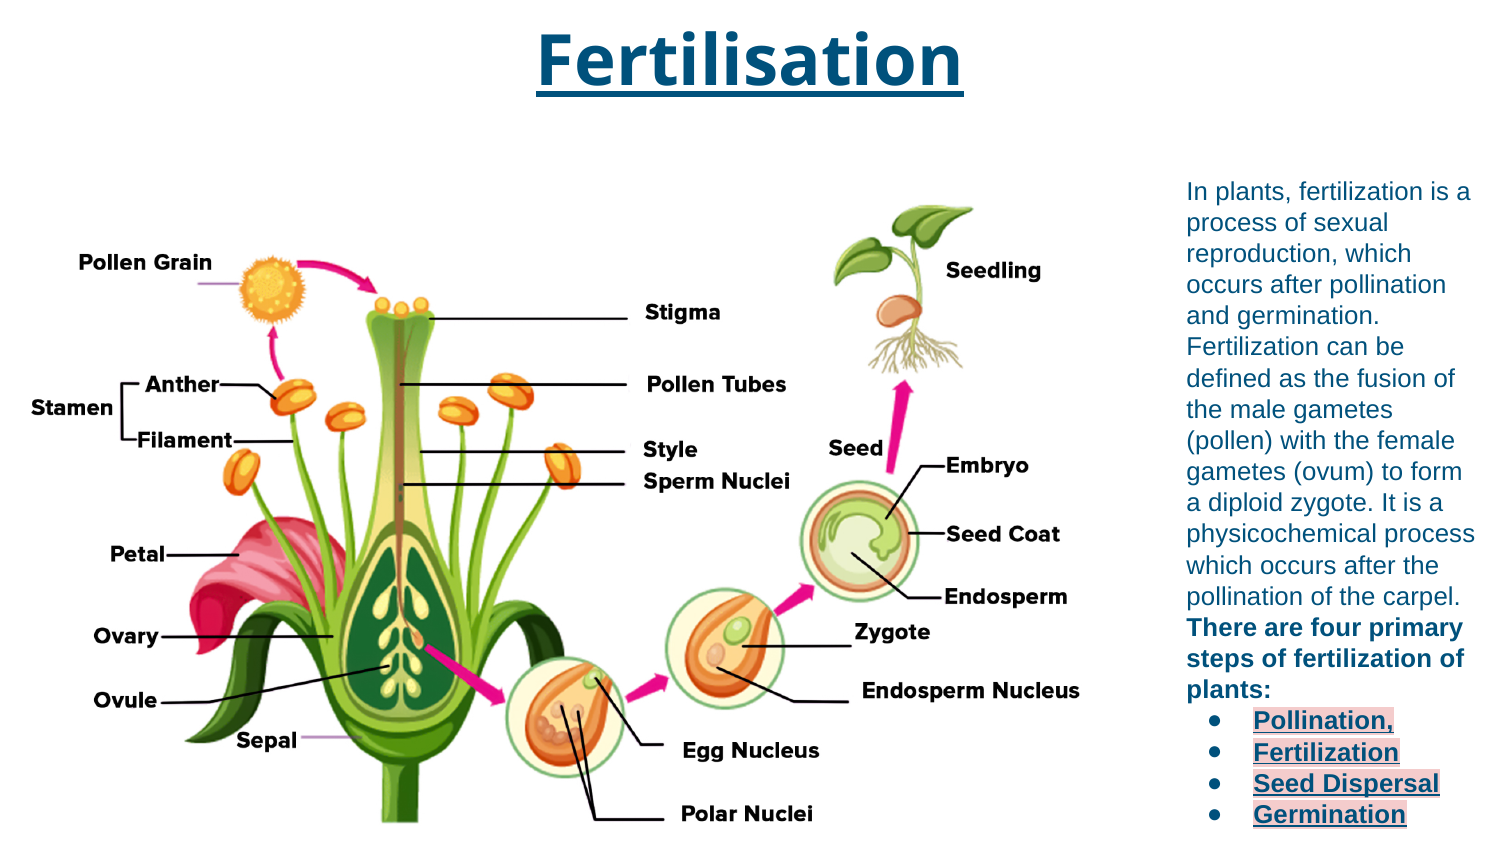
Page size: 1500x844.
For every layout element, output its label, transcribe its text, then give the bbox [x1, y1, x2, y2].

picture [0, 174, 1173, 844]
text_box In plants, fertilization is a process of sexual reproduction, which occurs after pollination and germination. Fertilization can be defined as the fusion of the male gametes (pollen) with the female gametes (ovum) to form a diploid zygote. It is a physicochemical process which occurs after the pollination of the carpel. There are four primary steps of fertilization of plants: Pollination, Fertilization Seed Dispersal Germination [1171, 159, 1500, 844]
text_box Fertilisation [0, 0, 1500, 170]
